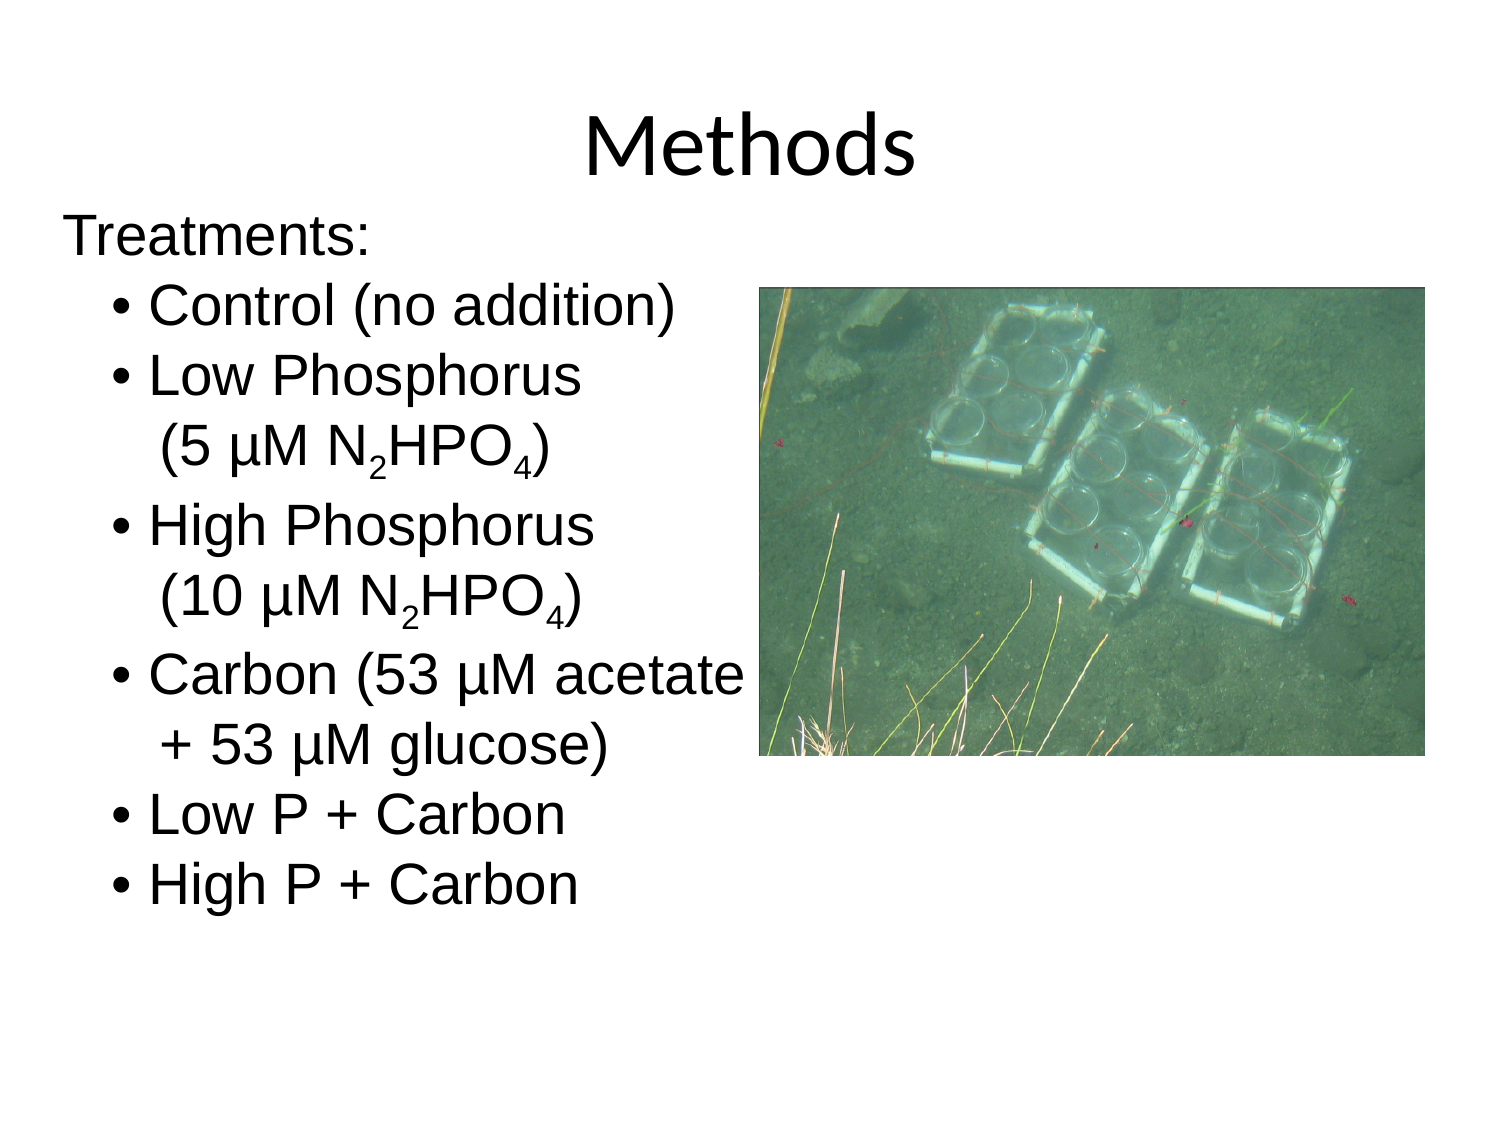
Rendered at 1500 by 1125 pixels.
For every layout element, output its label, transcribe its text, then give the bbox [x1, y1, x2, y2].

picture [758, 286, 1426, 756]
title Methods [74, 44, 1426, 233]
text_box Treatments: • Control (no addition) • Low Phosphorus (5 µM N2HPO4) • High Phosphorus (10 µM N2HPO4) • Carbon (53 µM acetate + 53 µM glucose) • Low P + Carbon • High P + Carbon [47, 189, 814, 924]
